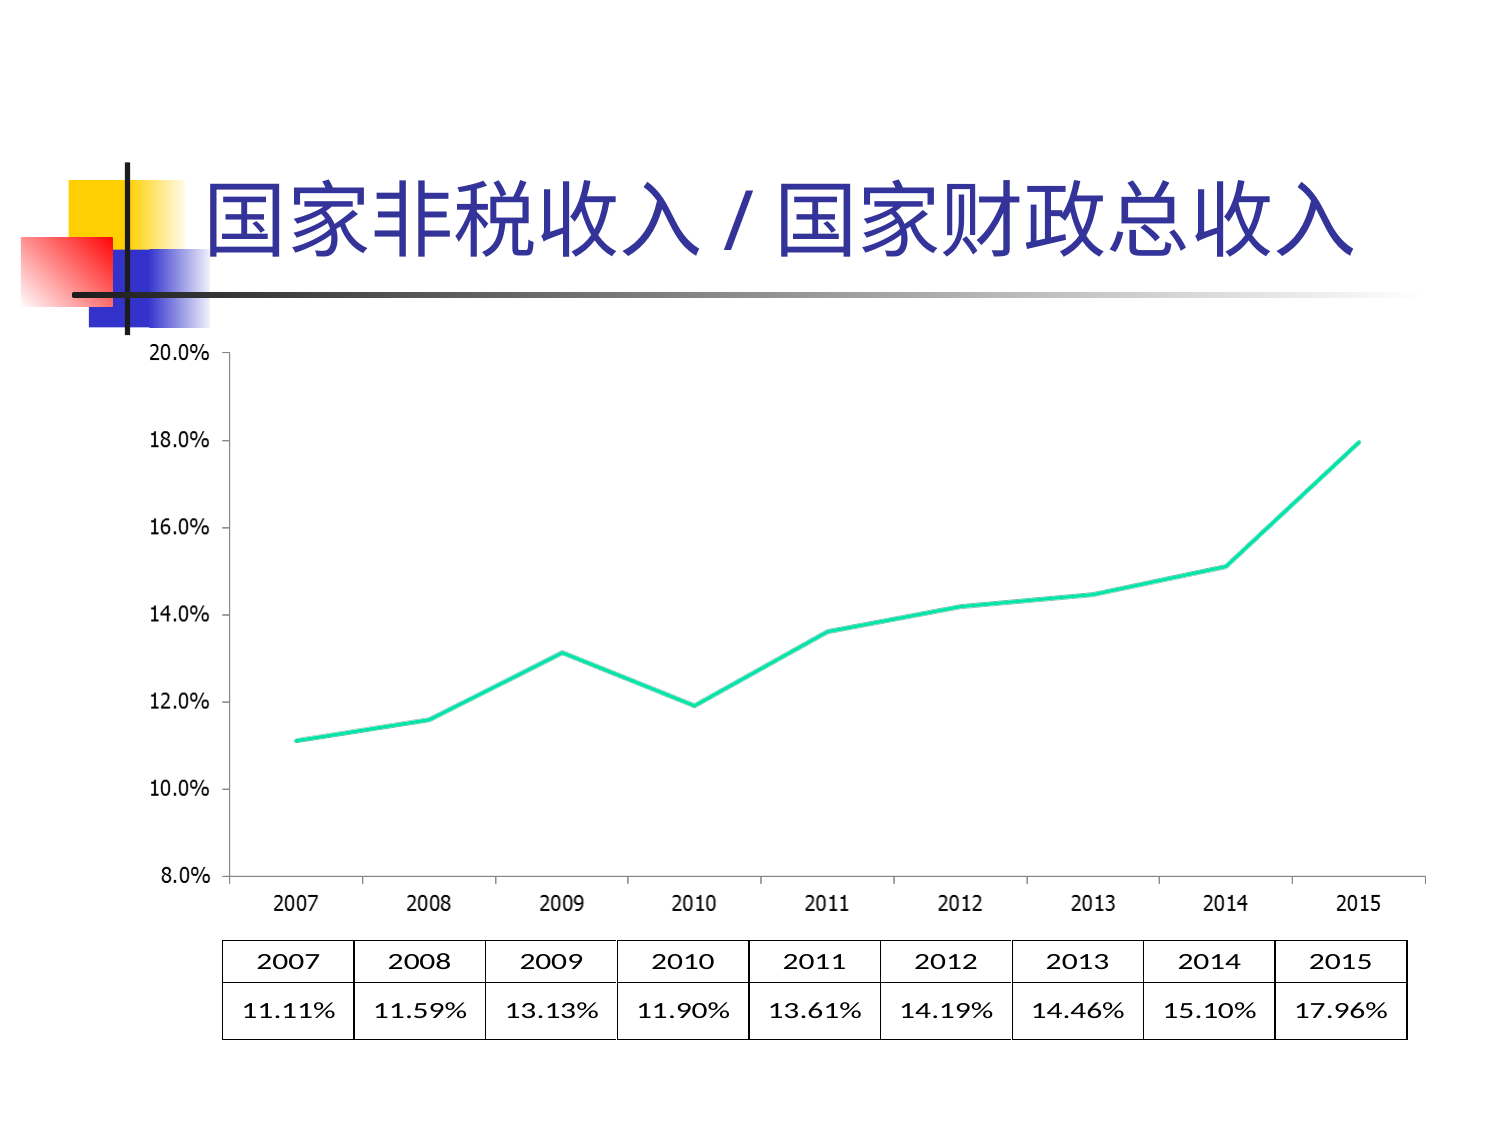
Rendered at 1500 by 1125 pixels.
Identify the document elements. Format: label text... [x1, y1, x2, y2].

title 国家非税收入/国家财政总收入 [188, 35, 1468, 275]
picture [206, 940, 1424, 1073]
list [127, 322, 1456, 938]
